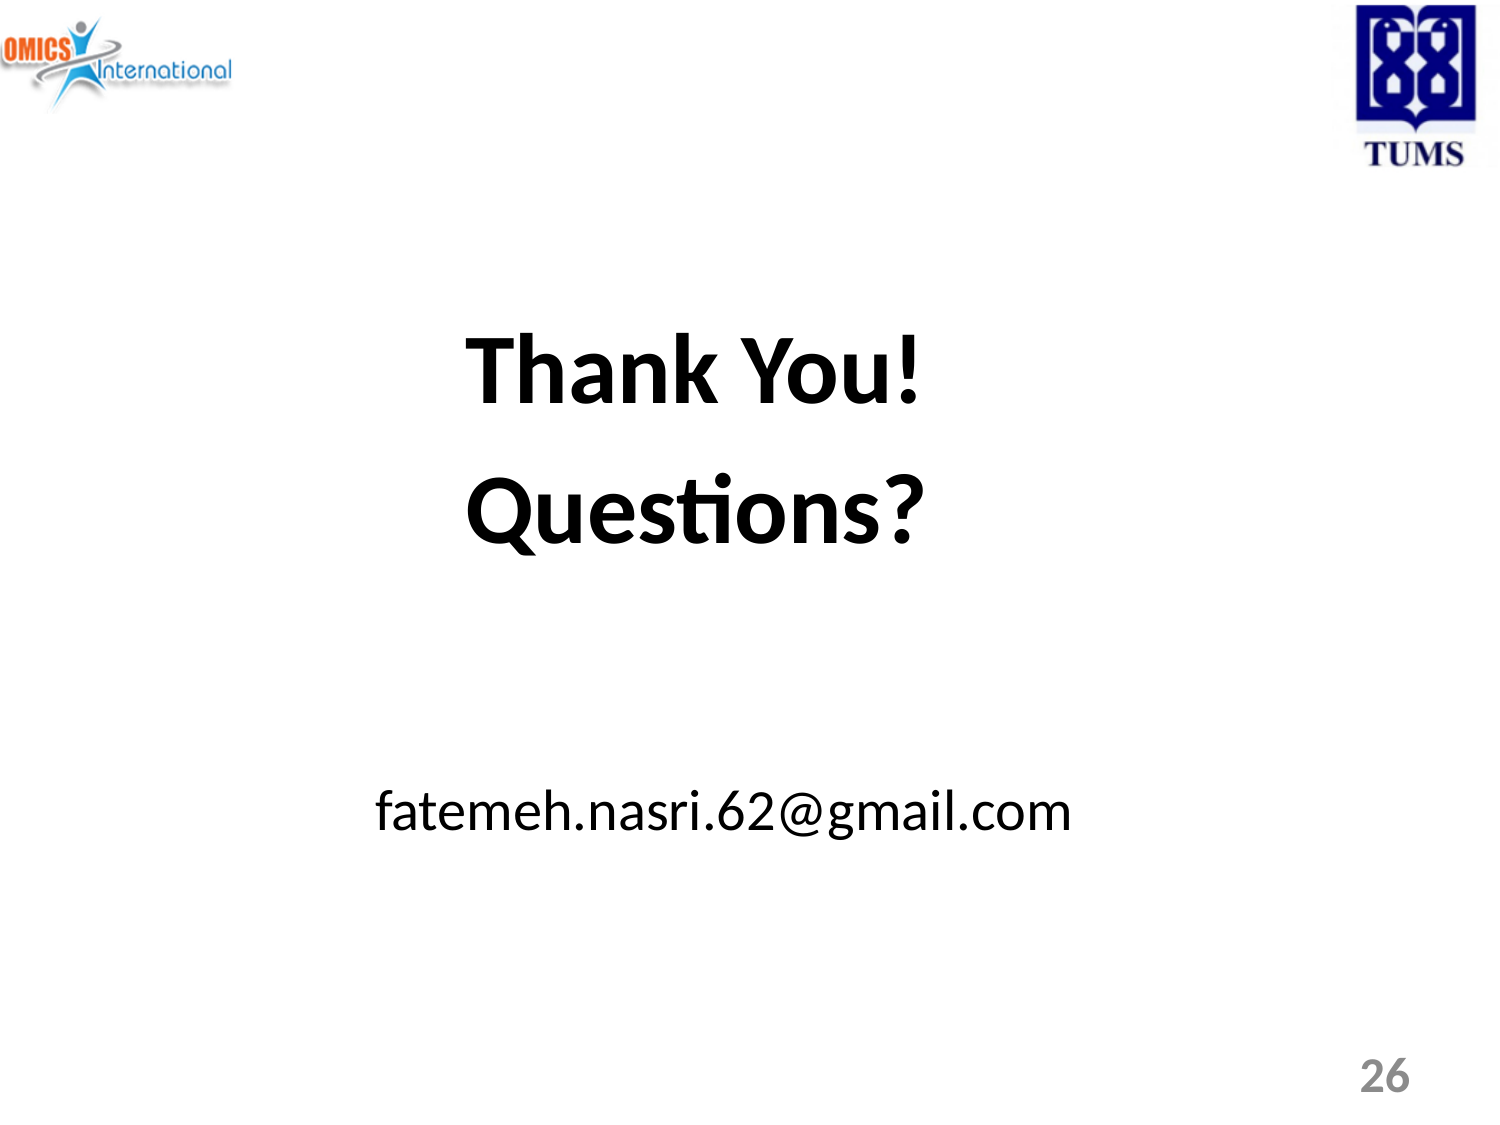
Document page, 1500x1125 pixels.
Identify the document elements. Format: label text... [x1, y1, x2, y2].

picture [0, 0, 240, 114]
picture [1331, 1, 1500, 173]
slide_number 26 [1305, 1042, 1425, 1103]
list Thank You! Questions? fatemeh.nasri.62@gmail.com [0, 196, 1500, 1125]
